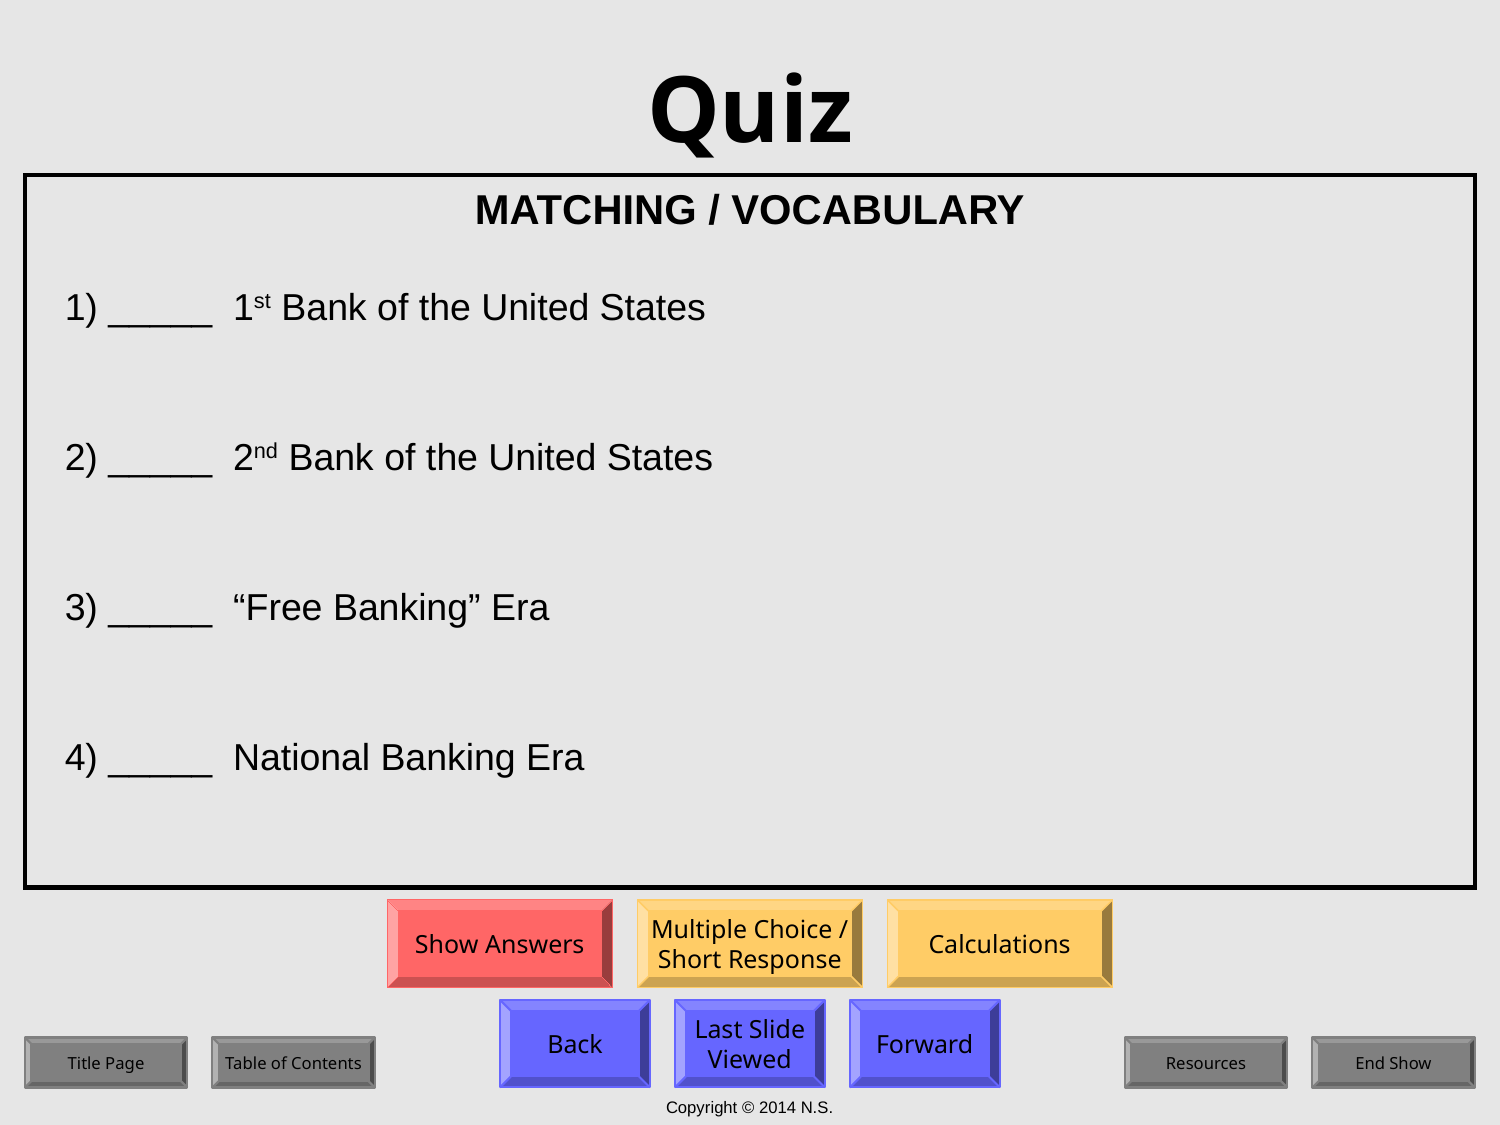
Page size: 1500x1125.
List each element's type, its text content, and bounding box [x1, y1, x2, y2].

text_box MATCHING / VOCABULARY [24, 175, 1475, 240]
text_box Calculations [887, 899, 1113, 988]
text_box Multiple Choice / Short Response [637, 899, 863, 988]
text_box Show Answers [387, 899, 613, 988]
text_box 4) _____ National Banking Era [50, 725, 750, 785]
text_box [24, 240, 1475, 888]
text_box 3) _____ “Free Banking” Era [50, 575, 750, 635]
text_box 1) _____ 1st Bank of the United States [50, 275, 750, 335]
title Quiz [0, 12, 1500, 200]
text_box 2) _____ 2nd Bank of the United States [50, 425, 750, 485]
